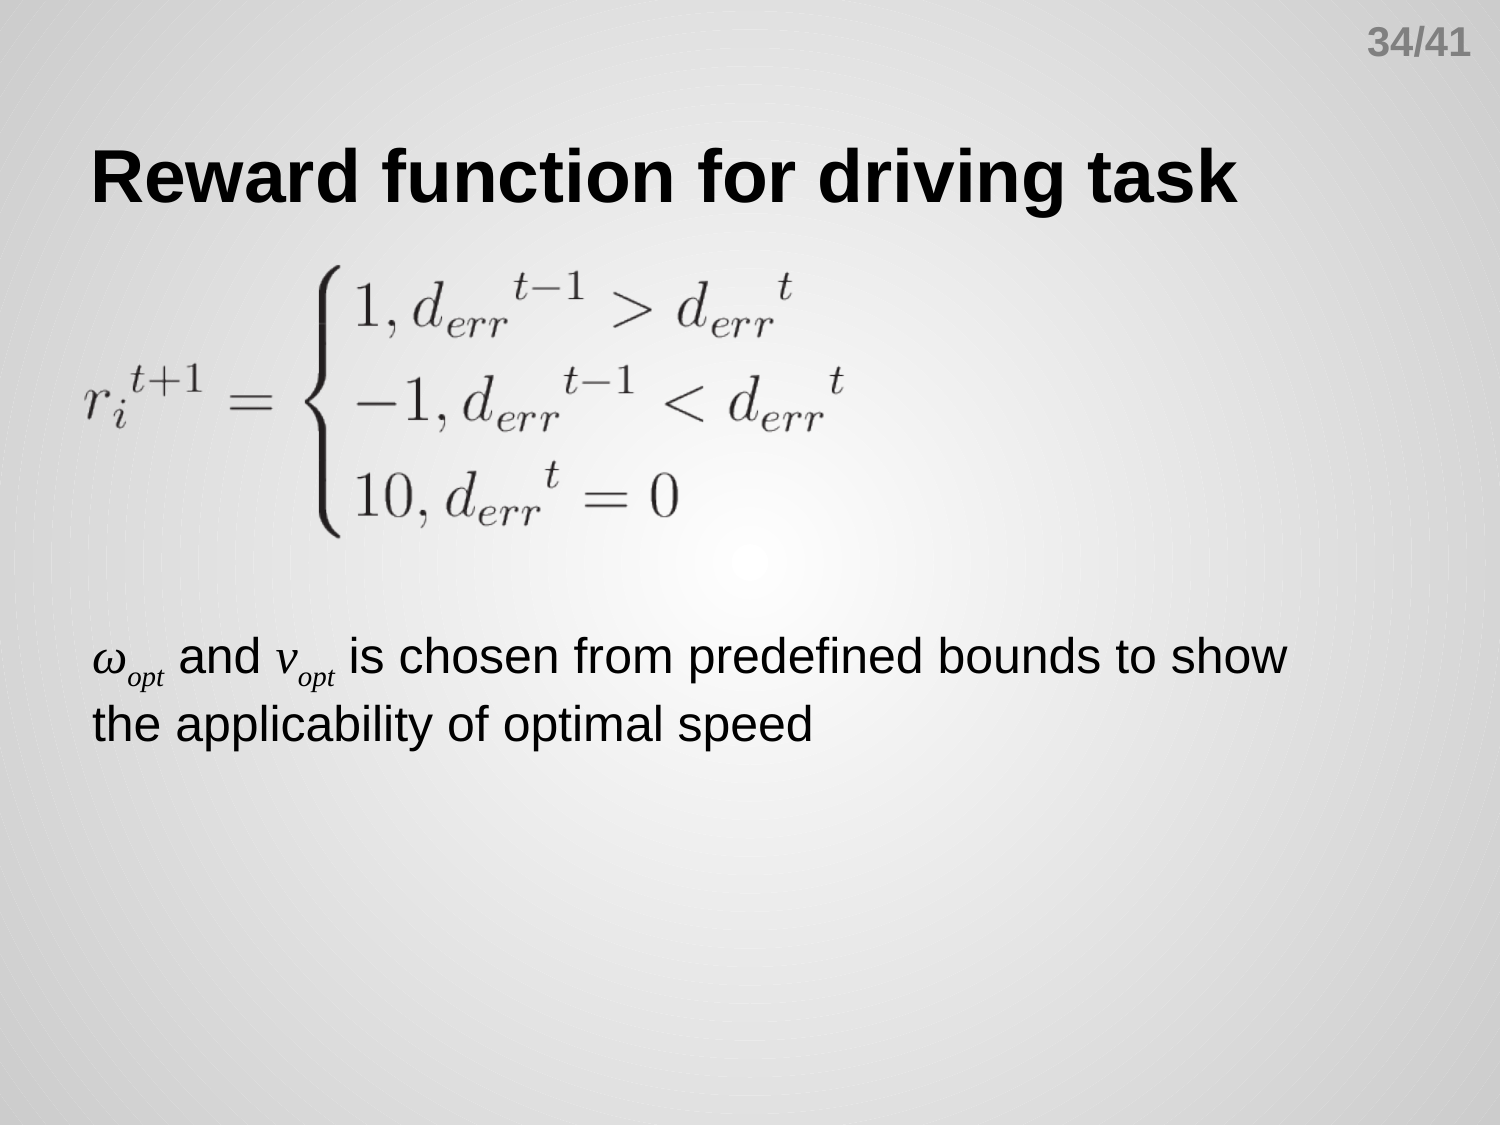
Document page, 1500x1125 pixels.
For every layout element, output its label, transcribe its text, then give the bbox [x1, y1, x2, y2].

title Reward function for driving task [75, 45, 1425, 233]
text_box [75, 262, 857, 546]
text_box 34/41 [1352, 7, 1500, 73]
text_box ωopt and vopt is chosen from predefined bounds to show the applicability of optimal speed [77, 616, 1336, 760]
